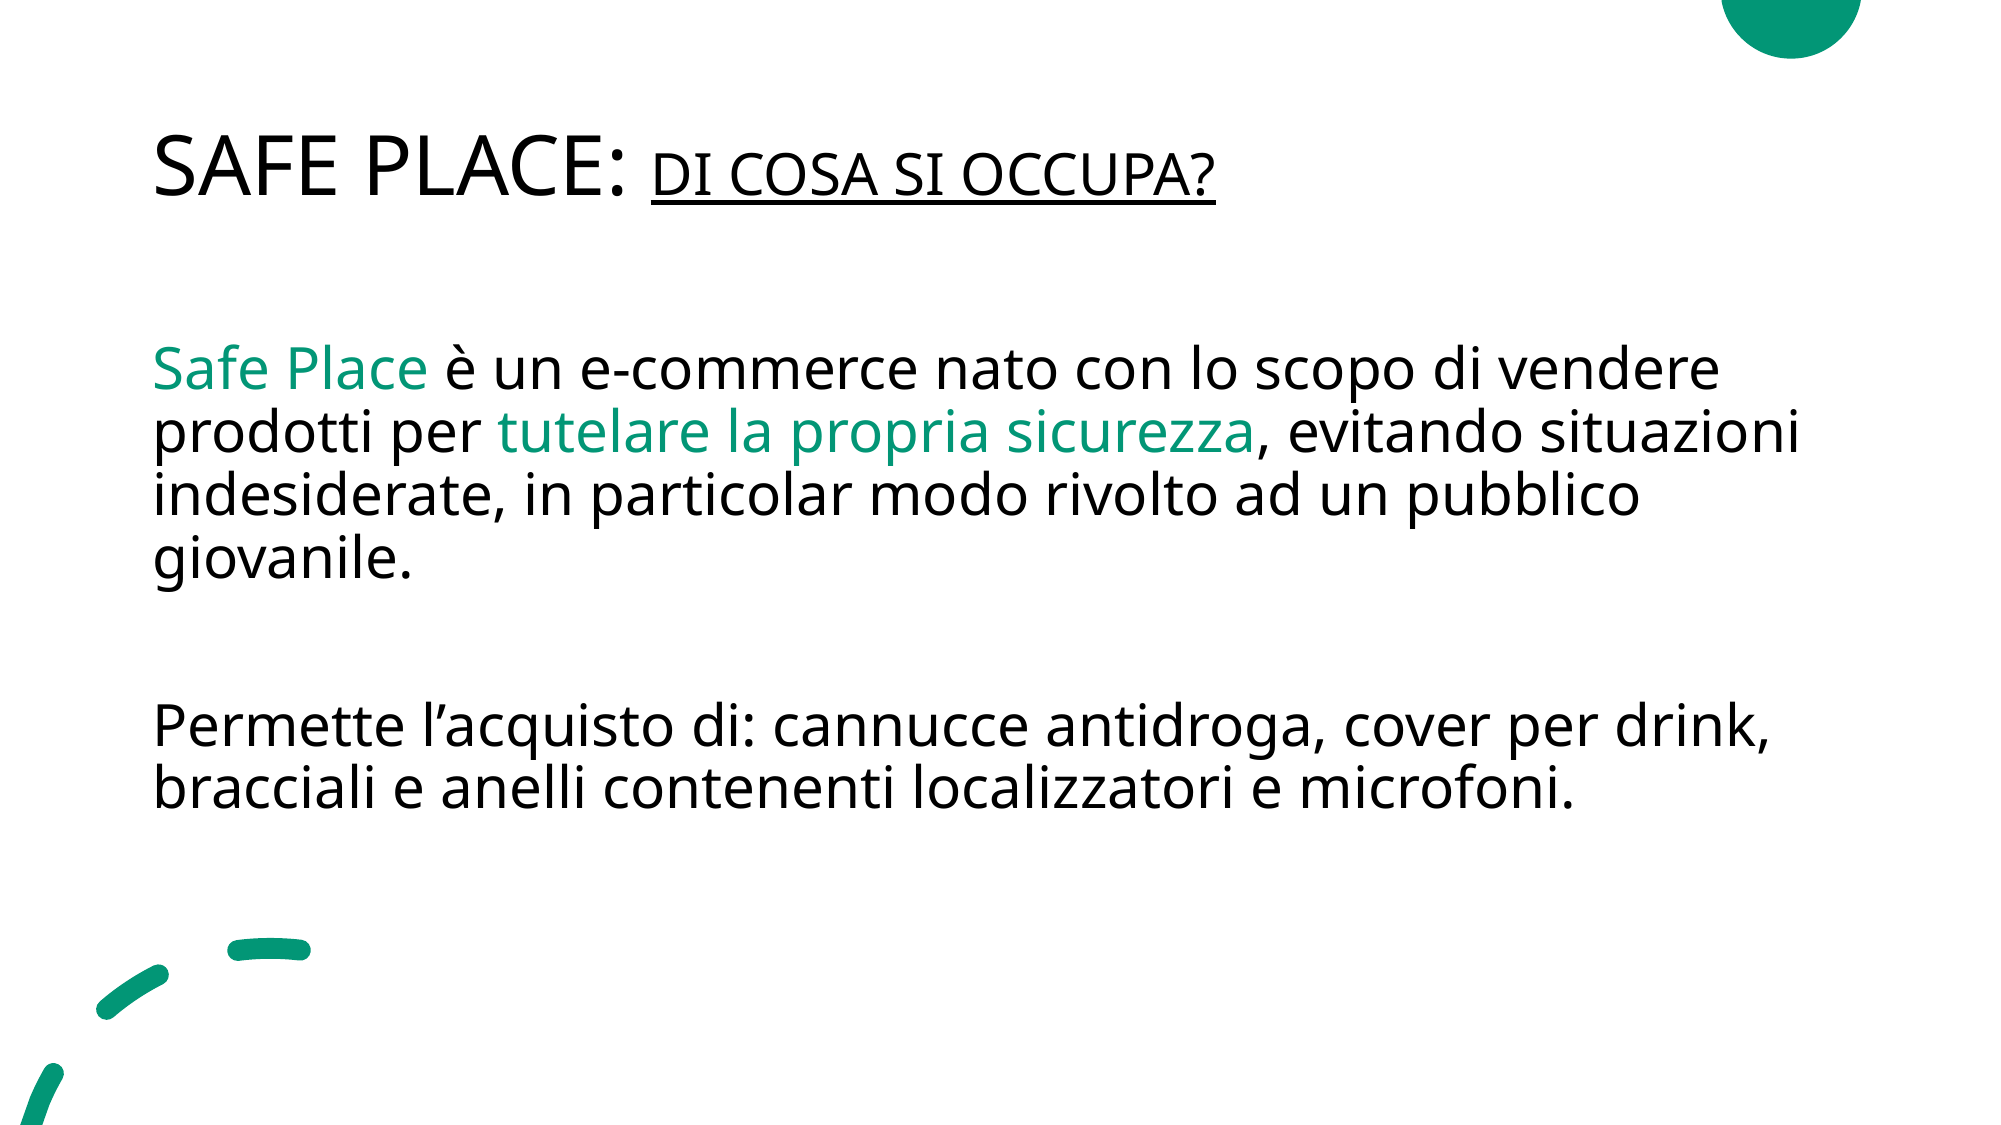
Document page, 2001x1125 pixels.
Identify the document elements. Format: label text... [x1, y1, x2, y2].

list Safe Place è un e-commerce nato con lo scopo di vendere prodotti per tutelare la propria sicurezza, evitando situazioni indesiderate, in particolar modo rivolto ad un pubblico giovanile. Permette l’acquisto di: cannucce antidroga, cover per drink, bracciali e anelli contenenti localizzatori e microfoni. [137, 331, 1863, 965]
title SAFE PLACE: DI COSA SI OCCUPA? [137, 59, 1863, 278]
